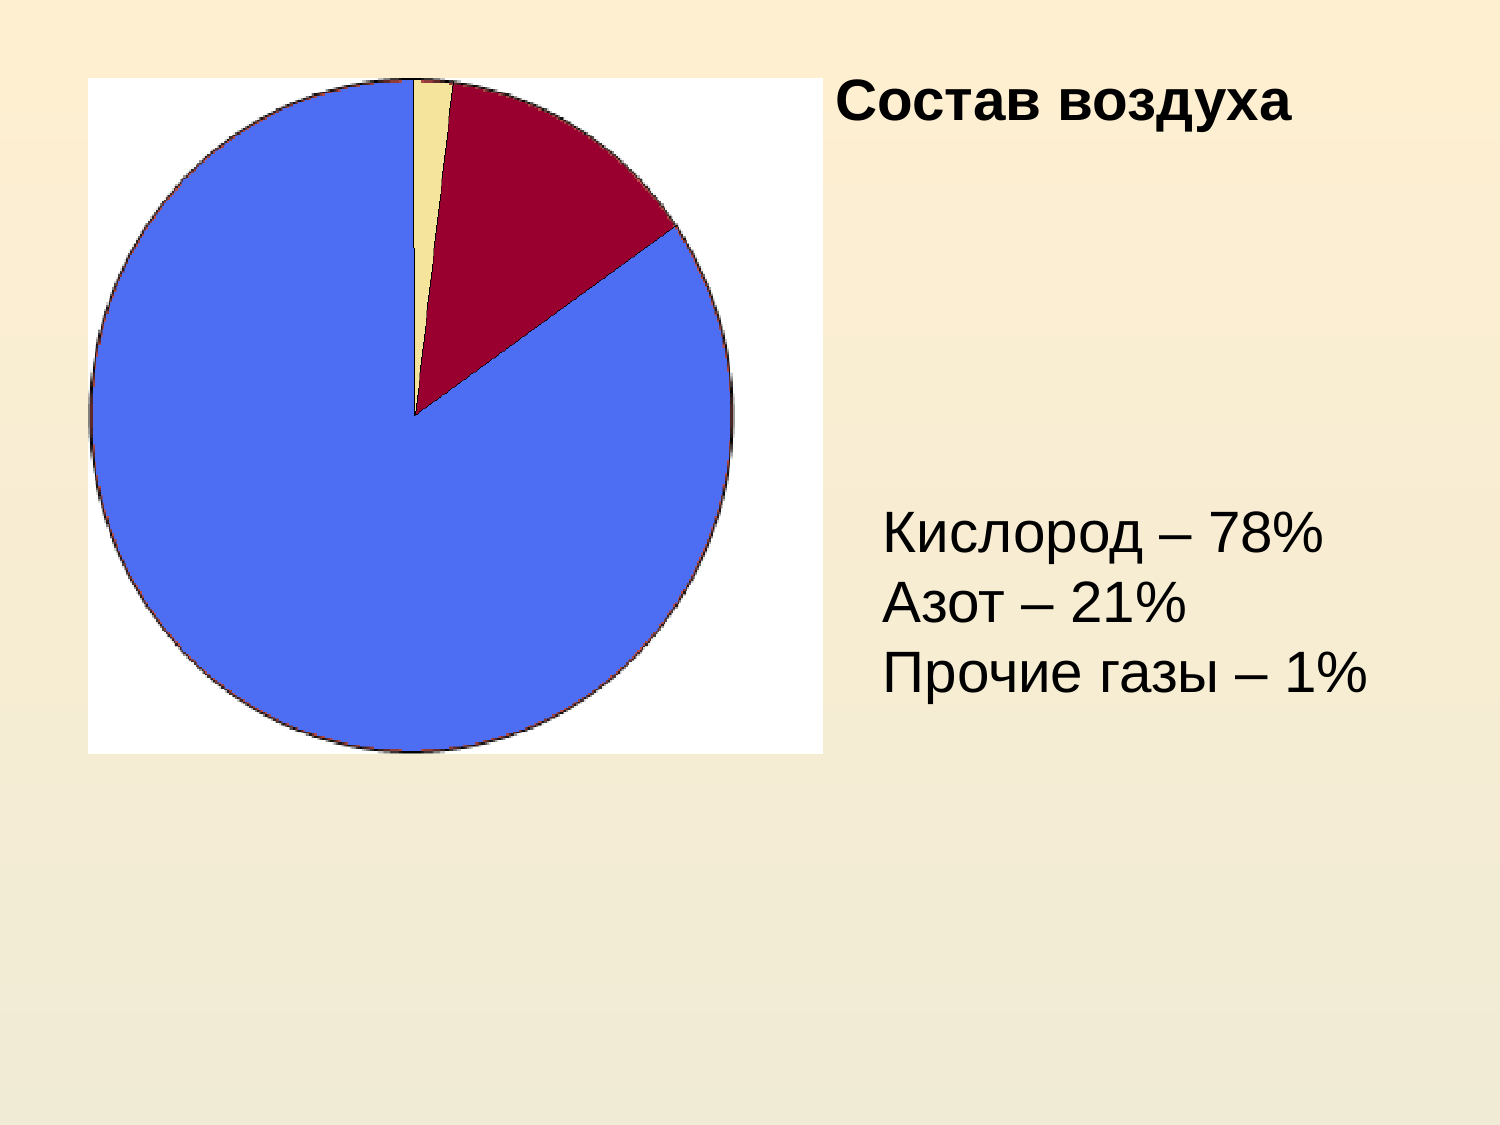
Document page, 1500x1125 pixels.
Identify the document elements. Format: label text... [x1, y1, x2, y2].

picture [88, 77, 823, 754]
text_box Состав воздуха [820, 54, 1317, 210]
text_box Кислород – 78% Азот – 21% Прочие газы – 1% [868, 486, 1424, 712]
